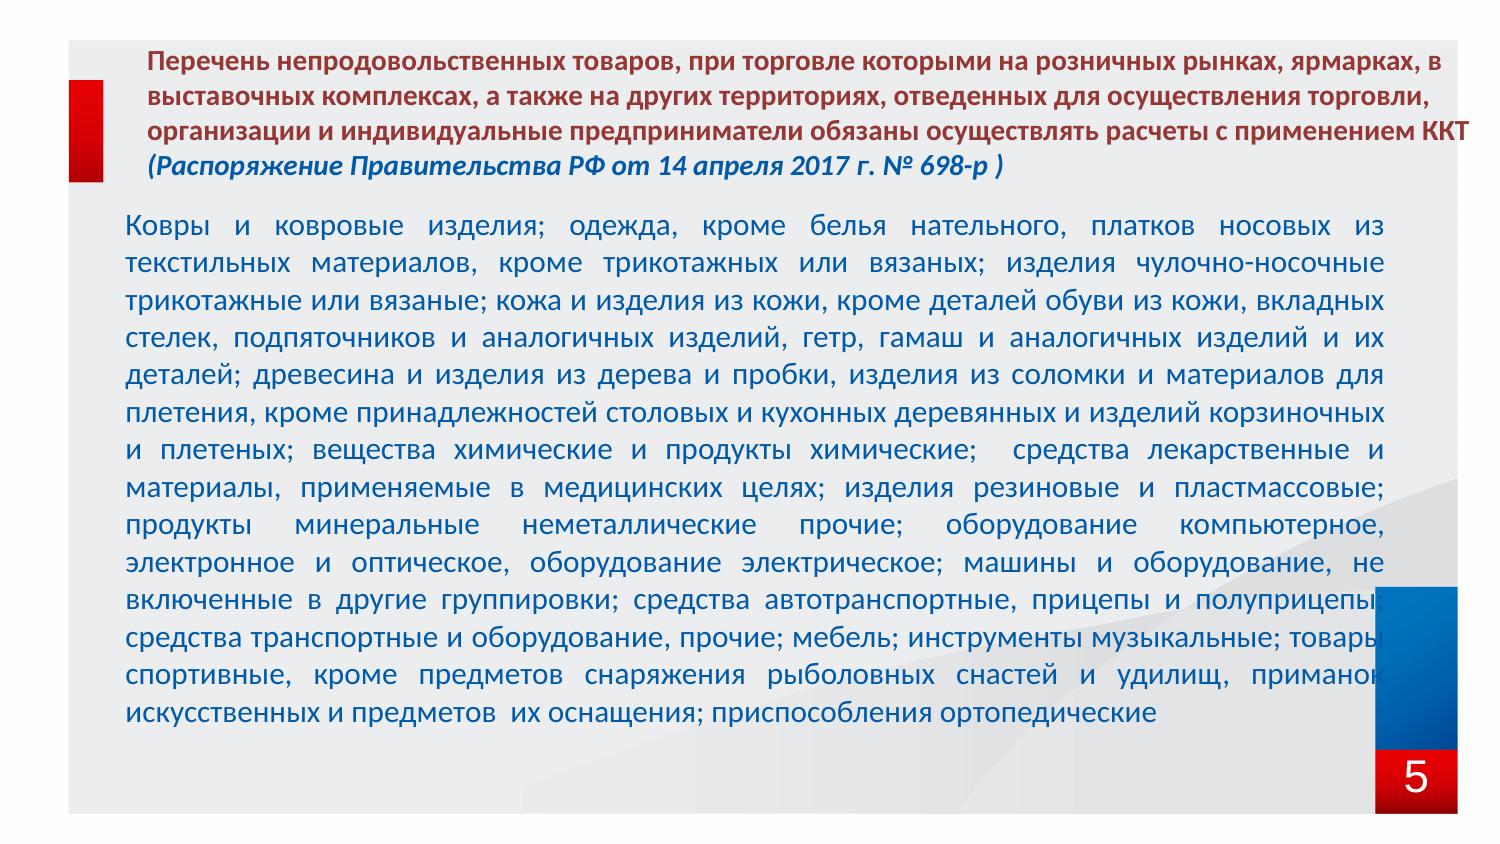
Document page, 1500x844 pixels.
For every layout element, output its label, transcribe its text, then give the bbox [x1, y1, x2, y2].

title Перечень непродовольственных товаров, при торговле которыми на розничных рынках, ярмарках, в выставочных комплексах, а также на других территориях, отведенных для осуществления торговли, организации и индивидуальные предприниматели обязаны осуществлять расчеты с применением ККТ (Распоряжение Правительства РФ от 14 апреля 2017 г. № 698-р ) [133, 60, 1500, 198]
picture [0, 0, 1500, 844]
slide_number 5 [1365, 743, 1468, 822]
list Ковры и ковровые изделия; одежда, кроме белья нательного, платков носовых из текстильных материалов, кроме трикотажных или вязаных; изделия чулочно-носочные трикотажные или вязаные; кожа и изделия из кожи, кроме деталей обуви из кожи, вкладных стелек, подпяточников и аналогичных изделий, гетр, гамаш и аналогичных изделий и их деталей; древесина и изделия из дерева и пробки, изделия из соломки и материалов для плетения, кроме принадлежностей столовых и кухонных деревянных и изделий корзиночных и плетеных; вещества химические и продукты химические; средства лекарственные и материалы, применяемые в медицинских целях; изделия резиновые и пластмассовые; продукты минеральные неметаллические прочие; оборудование компьютерное, электронное и оптическое, оборудование электрическое; машины и оборудование, не включенные в другие группировки; средства автотранспортные, прицепы и полуприцепы; средства транспортные и оборудование, прочие; мебель; инструменты музыкальные; товары спортивные, кроме предметов снаряжения рыболовных снастей и удилищ, приманок искусственных и предметов их оснащения; приспособления ортопедические [111, 197, 1400, 793]
